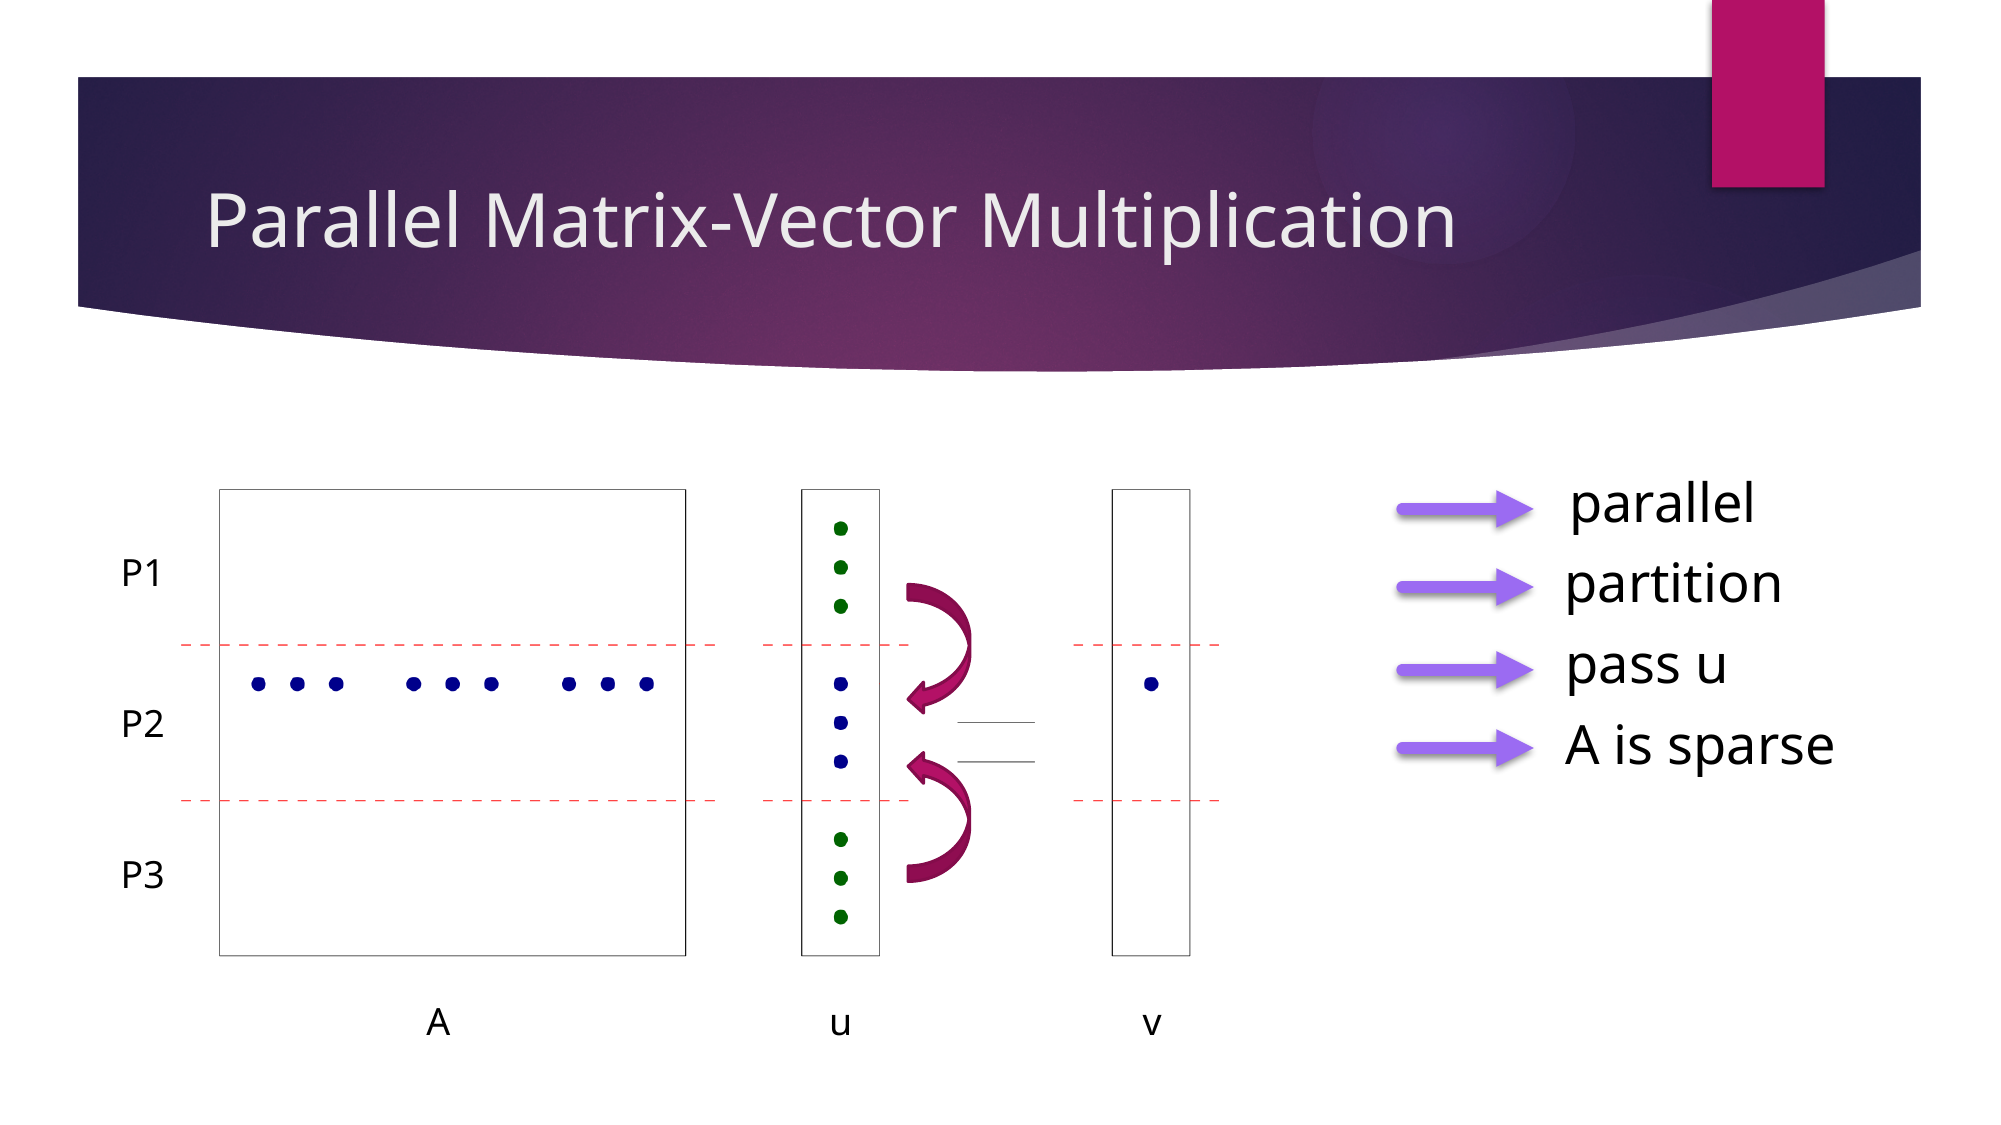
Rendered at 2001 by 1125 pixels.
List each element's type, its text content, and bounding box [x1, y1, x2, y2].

title Parallel Matrix-Vector Multiplication [189, 159, 1627, 276]
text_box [907, 584, 971, 882]
picture [179, 449, 1230, 996]
text_box partition [1549, 541, 1799, 621]
text_box v [1128, 1007, 1177, 1050]
text_box A [411, 1007, 466, 1050]
text_box pass u [1550, 622, 1744, 702]
text_box u [814, 1007, 868, 1050]
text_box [105, 541, 173, 905]
text_box A is sparse [1550, 702, 1852, 783]
text_box parallel [1554, 460, 1773, 541]
